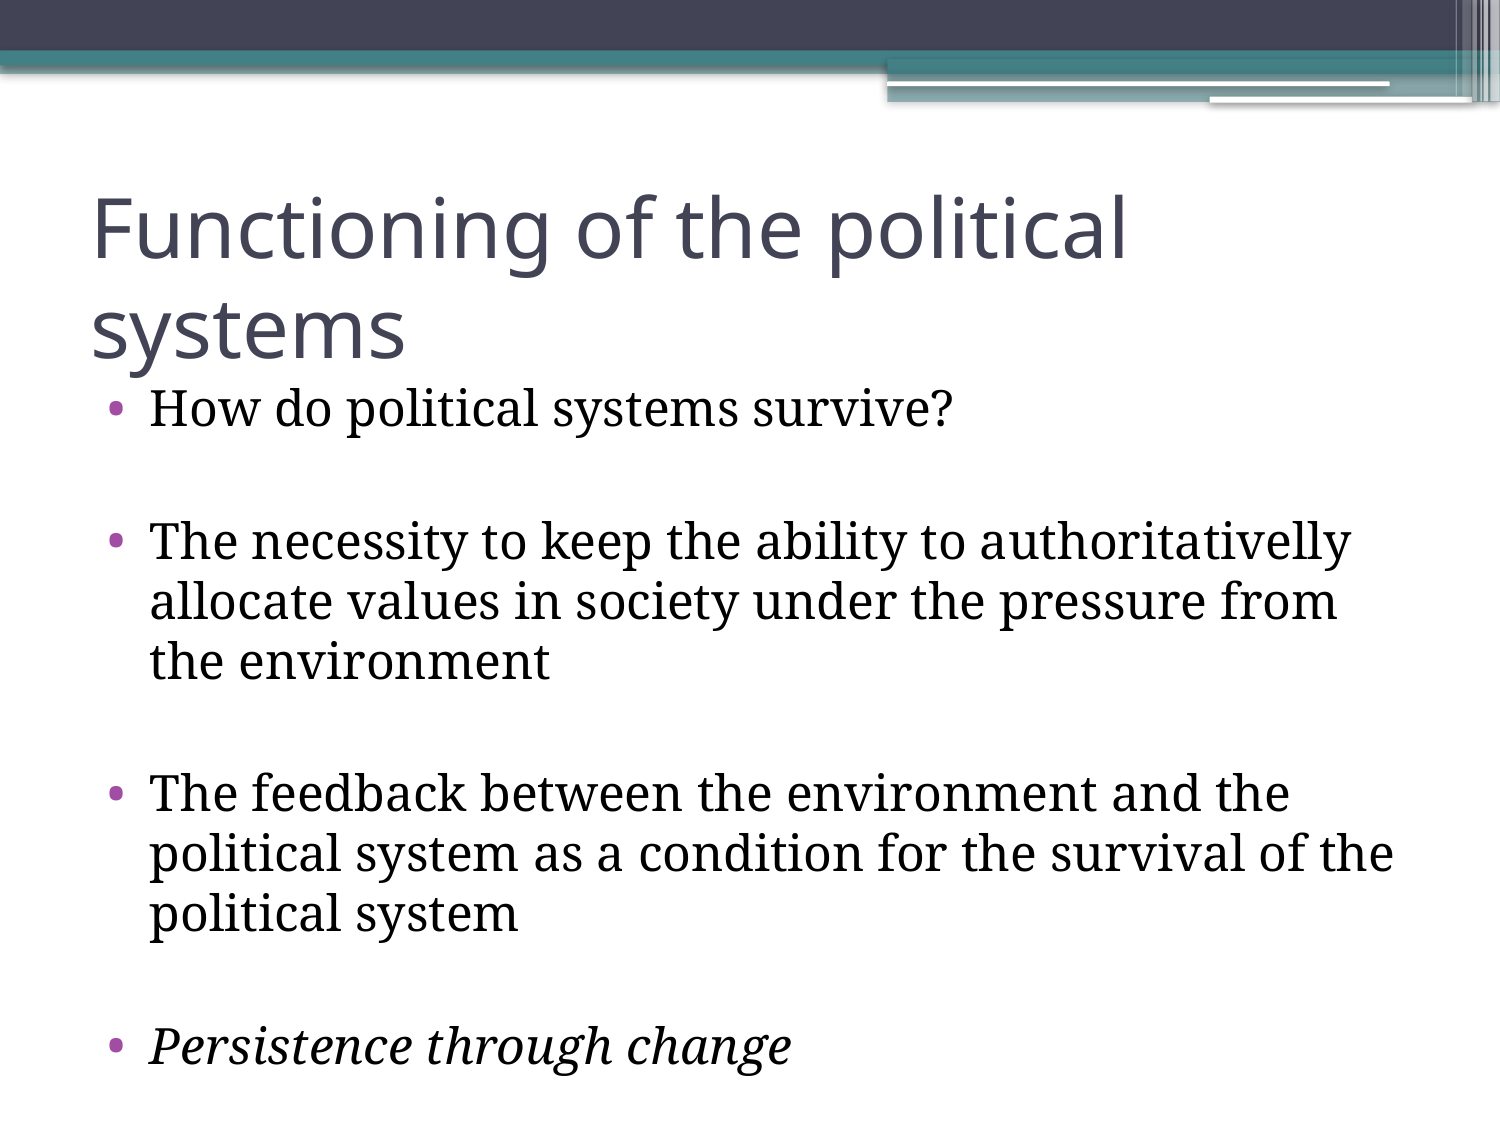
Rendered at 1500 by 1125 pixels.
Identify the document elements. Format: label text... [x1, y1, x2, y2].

title Functioning of the political systems [75, 187, 1425, 363]
list How do political systems survive? The necessity to keep the ability to authoritativelly allocate values in society under the pressure from the environment The feedback between the environment and the political system as a condition for the survival of the political system Persistence through change [75, 369, 1425, 1079]
